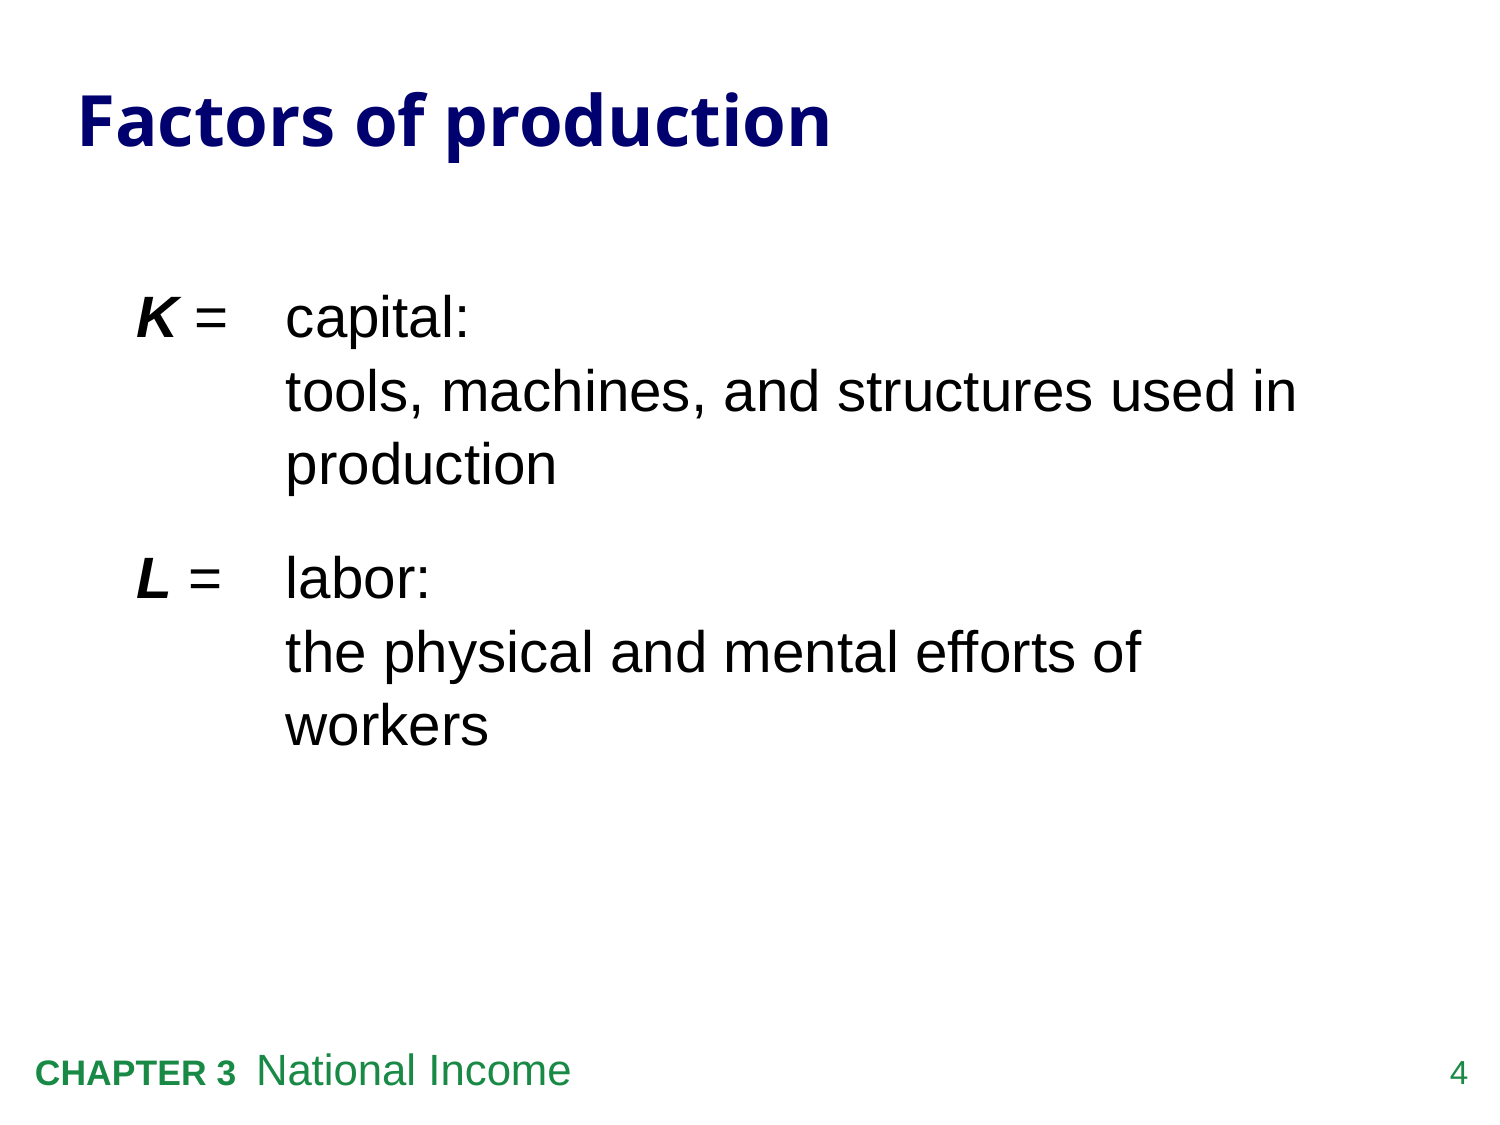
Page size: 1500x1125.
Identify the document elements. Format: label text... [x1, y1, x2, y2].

list K = capital: tools, machines, and structures used in production L = labor: the physical and mental efforts of workers [121, 268, 1322, 841]
title Factors of production [76, 38, 1430, 193]
